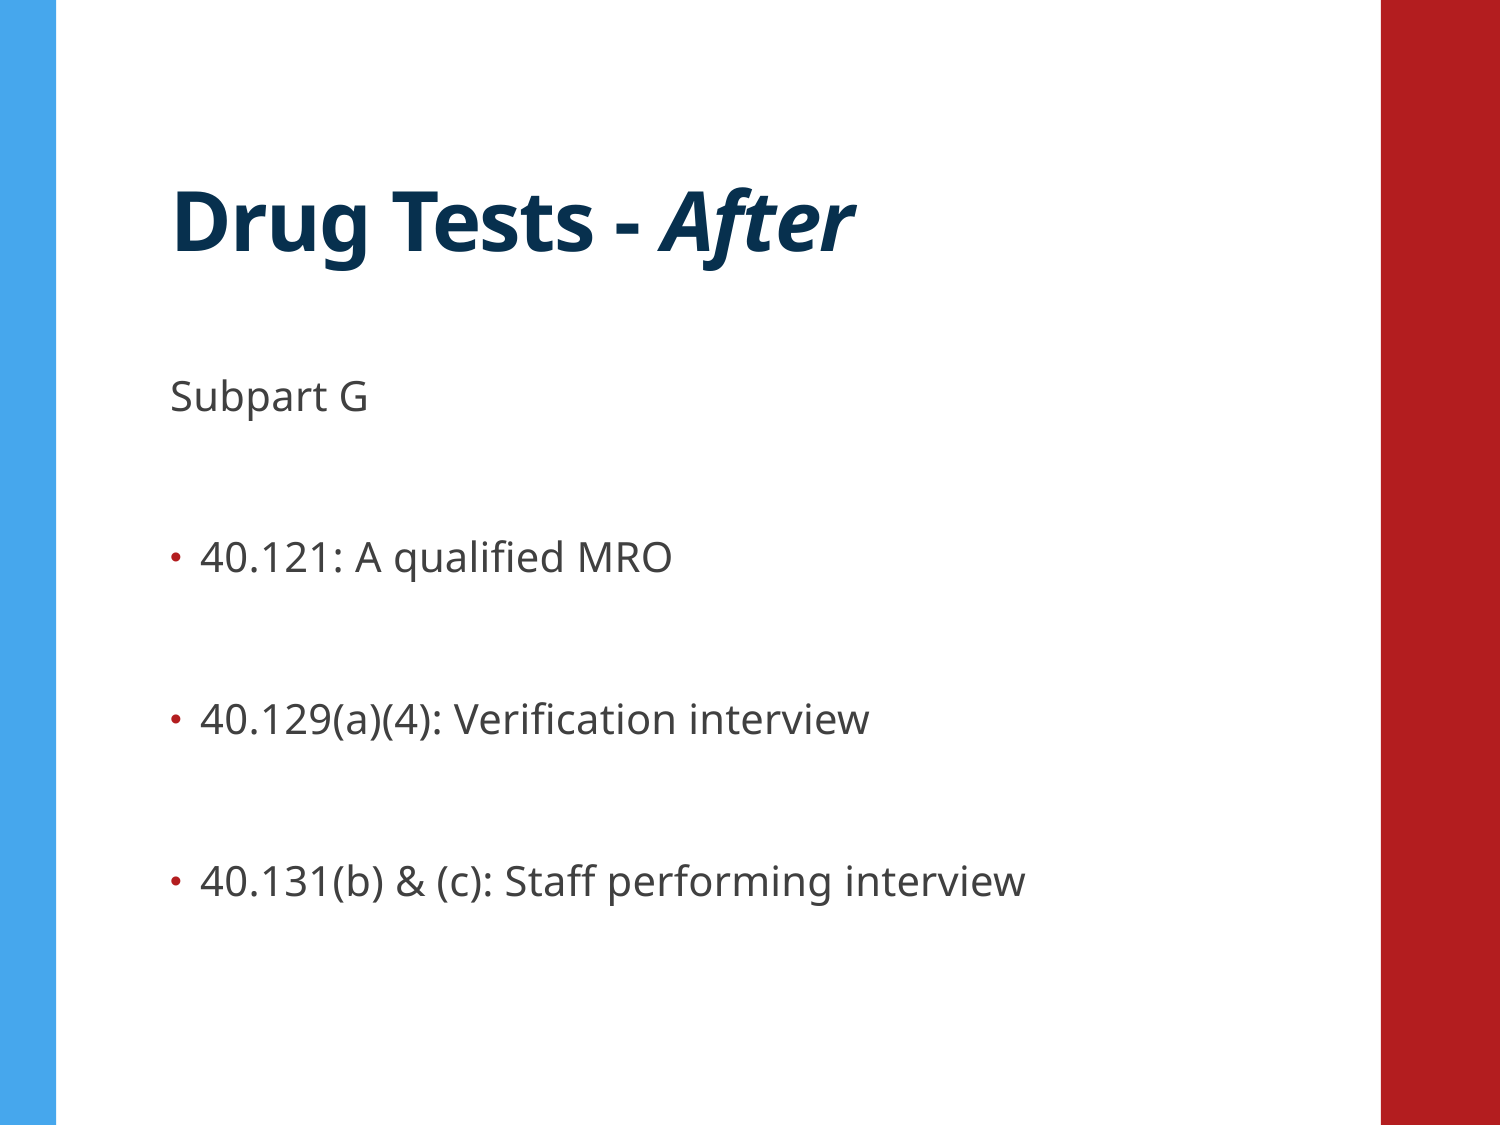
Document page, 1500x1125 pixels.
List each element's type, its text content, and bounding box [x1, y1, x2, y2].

list Subpart G 40.121: A qualified MRO 40.129(a)(4): Verification interview 40.131(b) & (c): Staff performing interview [155, 365, 1230, 1033]
title Drug Tests - After [155, 60, 1348, 278]
